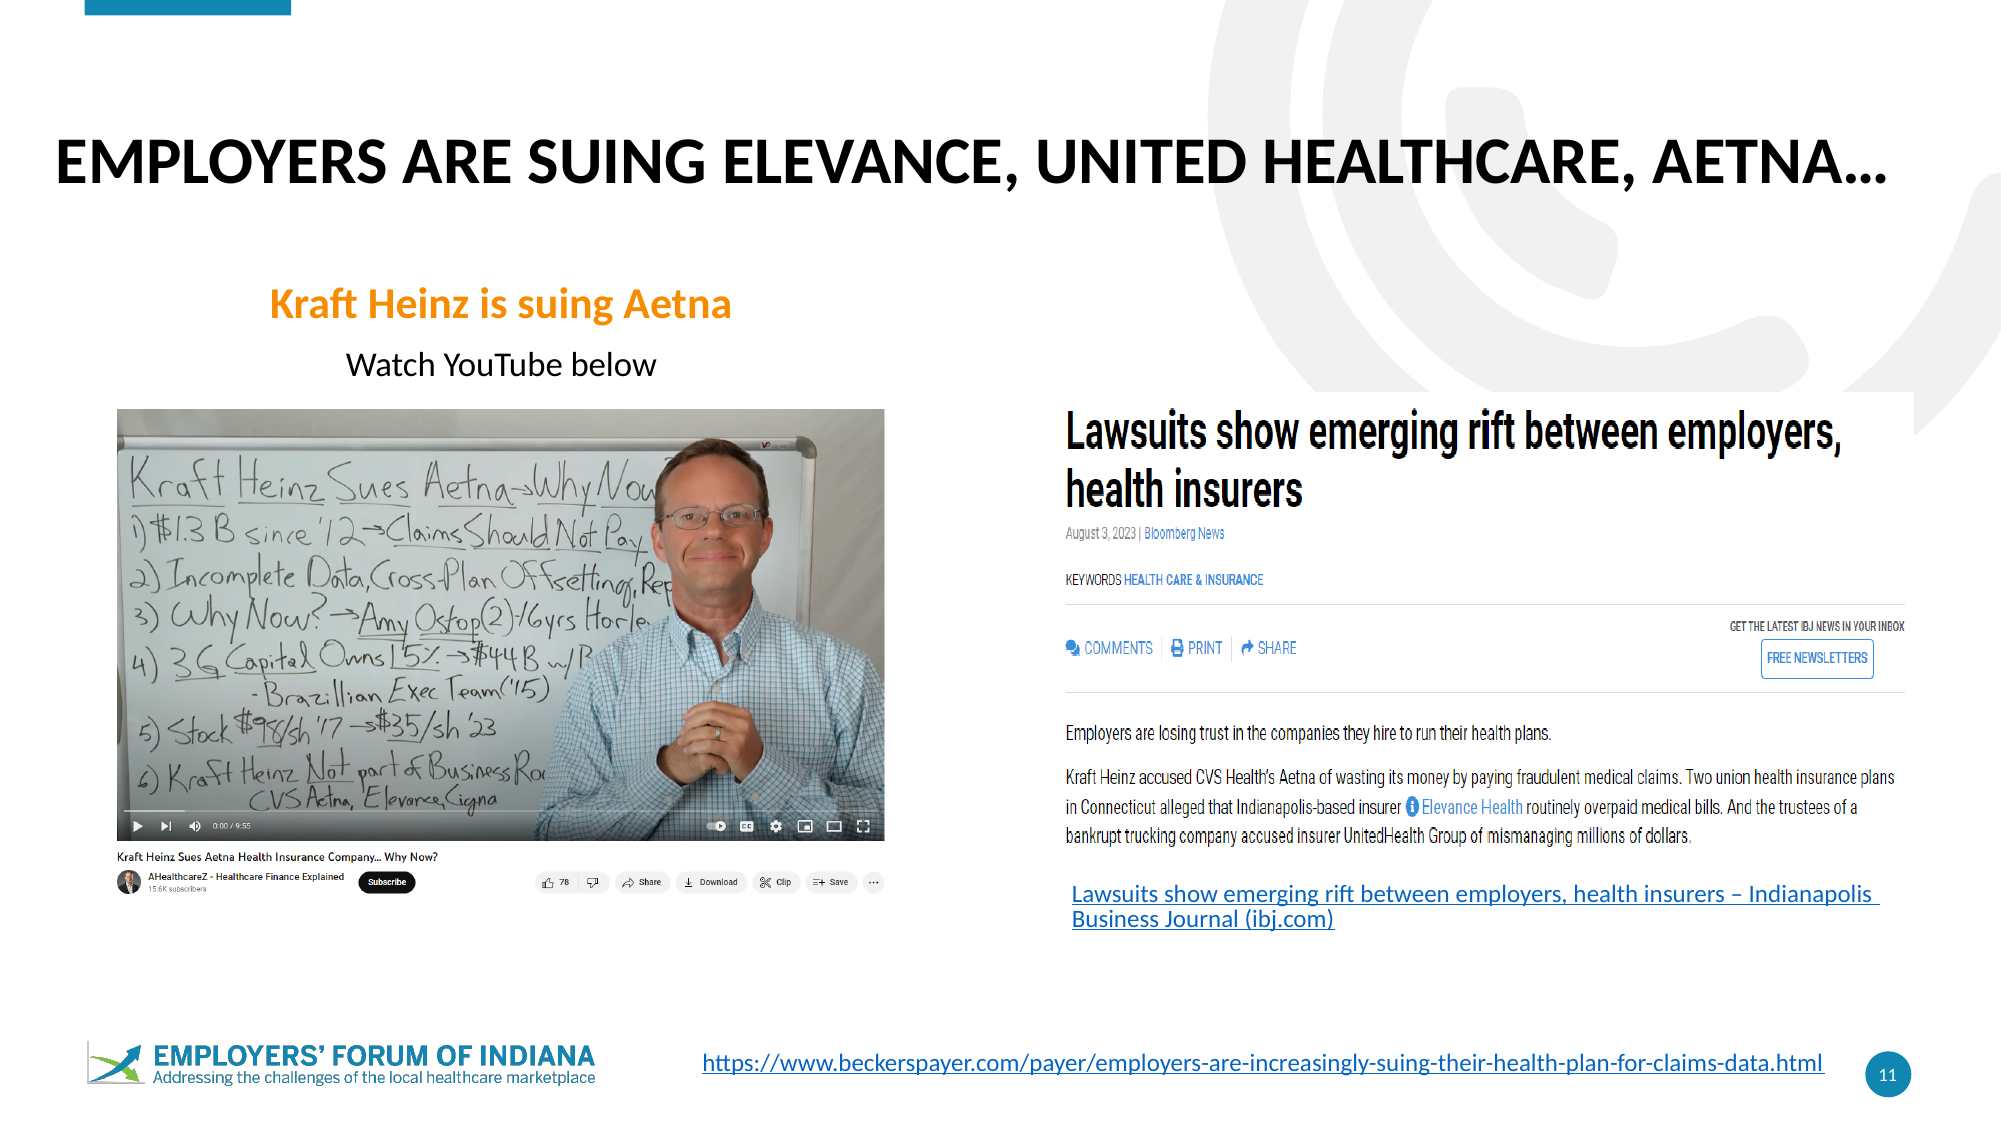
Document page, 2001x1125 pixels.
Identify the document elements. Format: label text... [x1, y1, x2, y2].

picture [1057, 392, 1914, 850]
text_box Lawsuits show emerging rift between employers, health insurers – Indianapolis Business Journal (ibj.com) [1057, 869, 1904, 915]
picture [114, 408, 889, 895]
slide_number 11 [1863, 1084, 1912, 1090]
text_box https://www.beckerspayer.com/payer/employers-are-increasingly-suing-their-health-plan-for-claims-data.html [687, 1038, 2000, 1084]
list Kraft Heinz is suing Aetna Watch YouTube below [132, 273, 872, 393]
picture [87, 1041, 595, 1086]
title EMPLOYERS ARE SUING ELEVANCE, UNITED HEALTHCARE, AETNA… [55, 47, 1928, 199]
